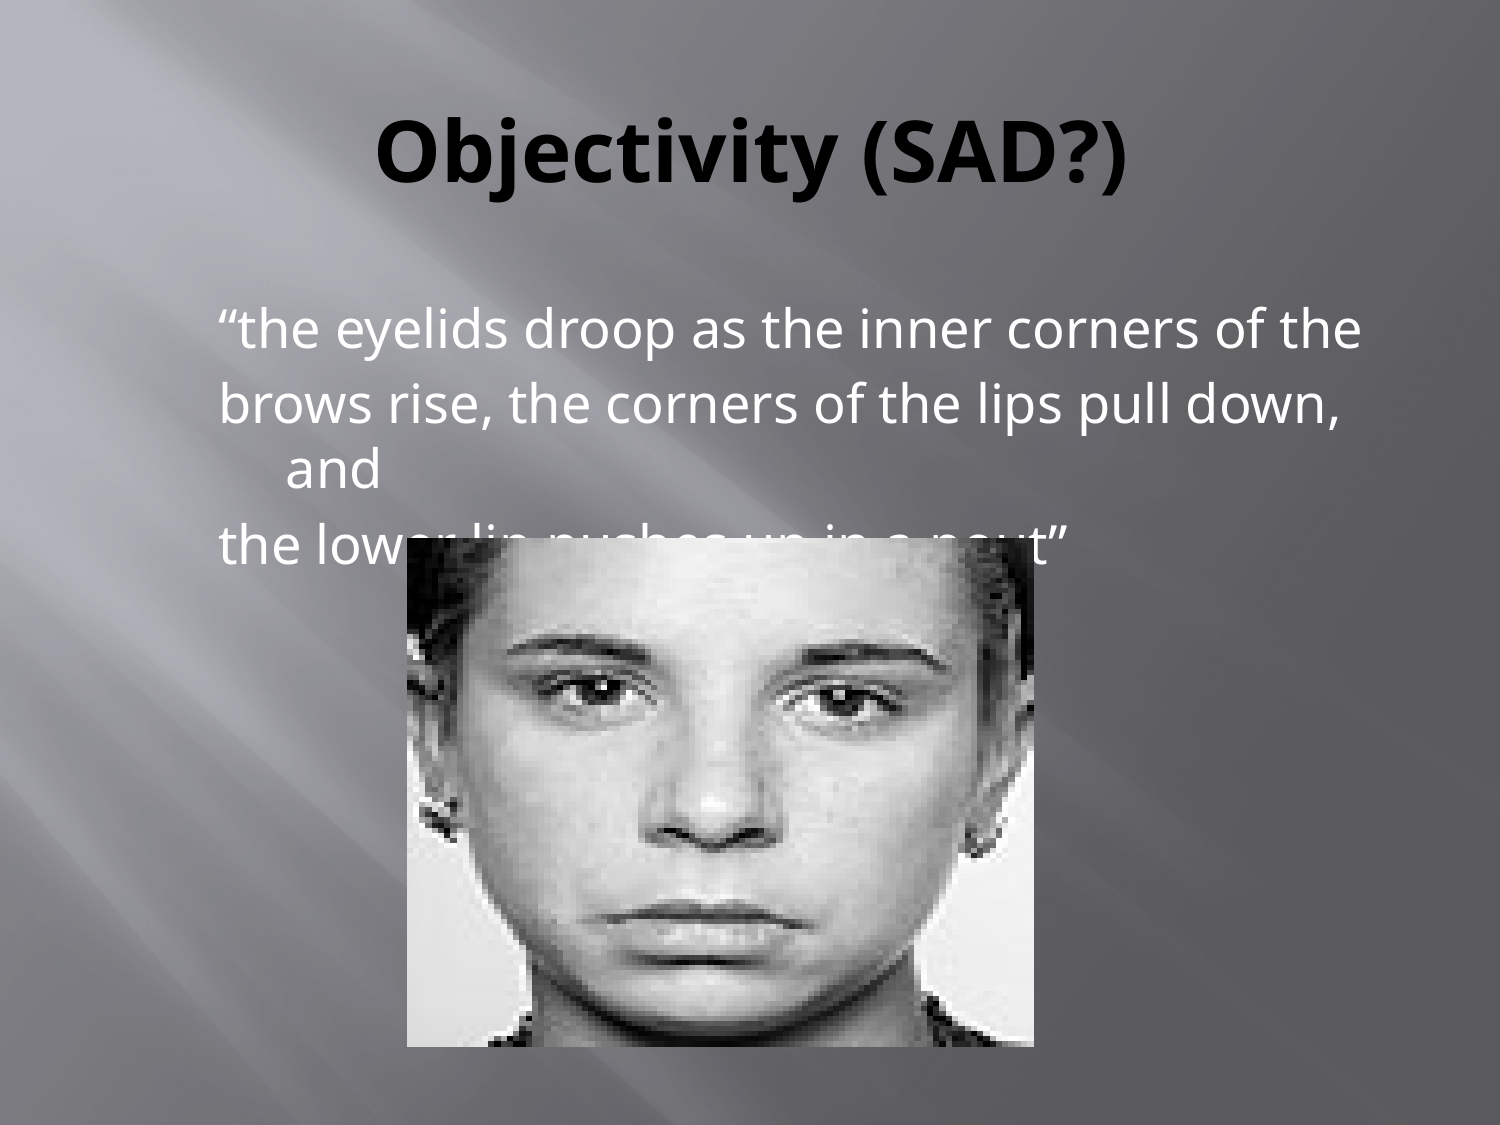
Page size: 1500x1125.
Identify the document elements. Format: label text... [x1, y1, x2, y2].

list [75, 262, 738, 1005]
list “the eyelids droop as the inner corners of the brows rise, the corners of the lips pull down, and the lower lip pushes up in a pout” [181, 286, 1388, 1001]
title Objectivity (SAD?) [76, 54, 1427, 243]
picture [407, 538, 1034, 1048]
